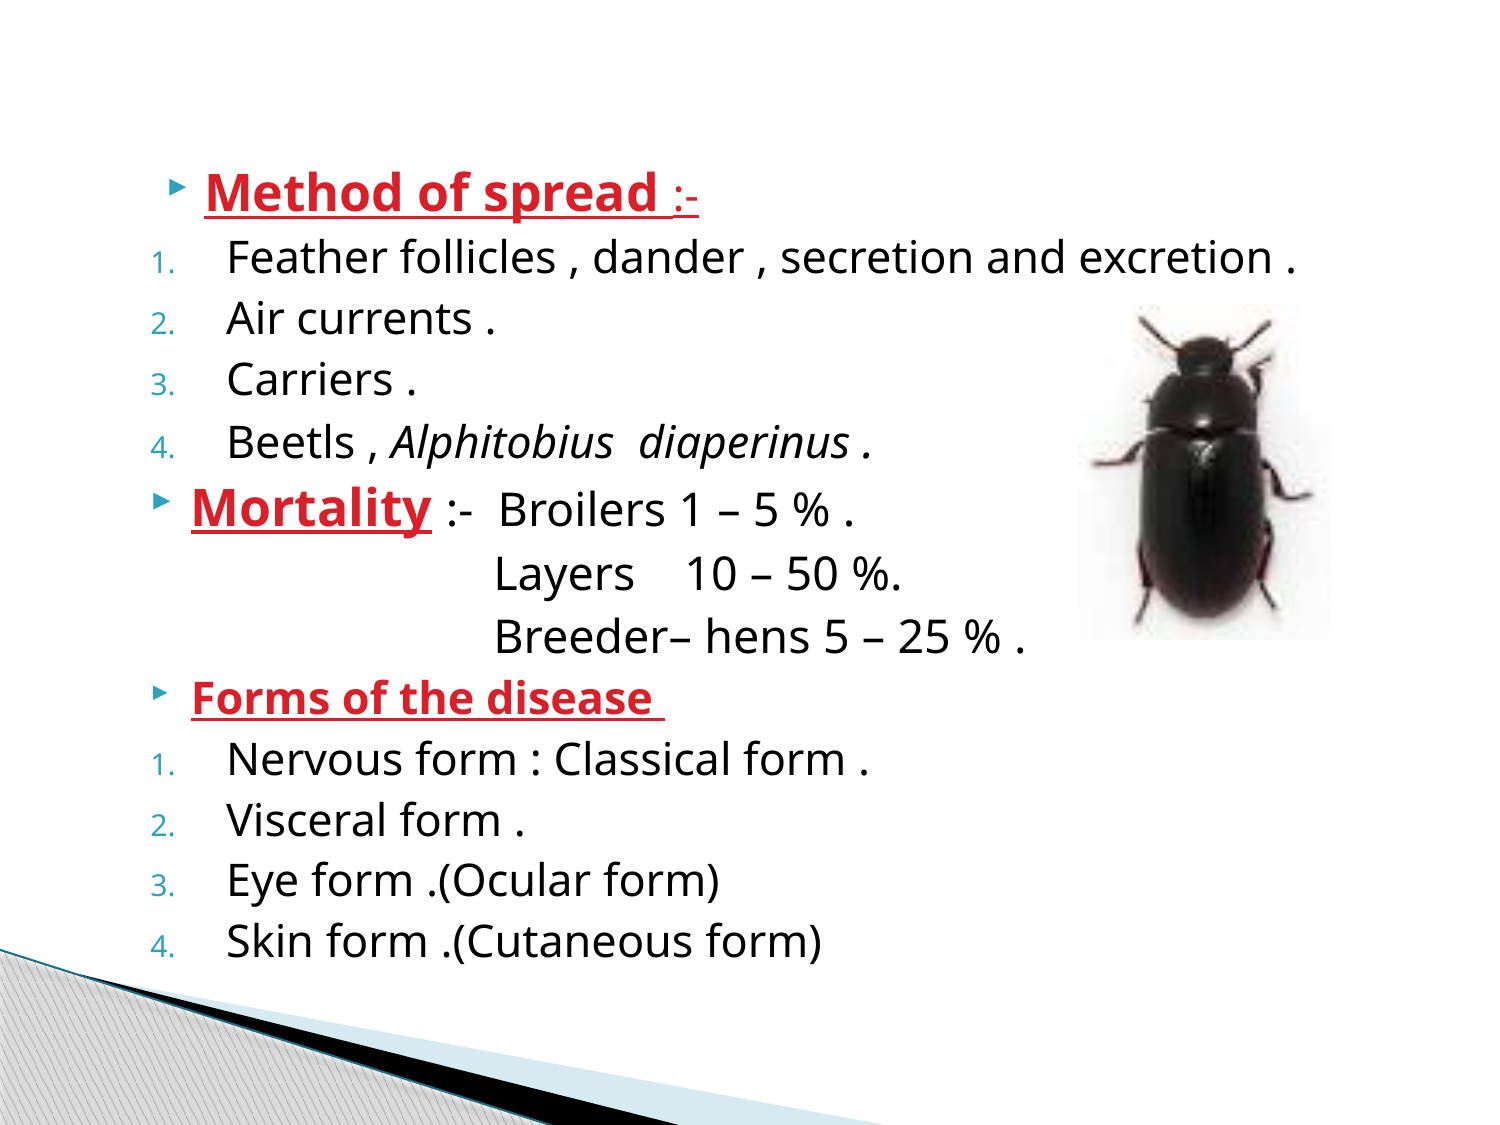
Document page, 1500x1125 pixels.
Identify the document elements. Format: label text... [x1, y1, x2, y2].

picture [1077, 304, 1331, 640]
list Method of spread :- Feather follicles , dander , secretion and excretion . Air currents . Carriers . Beetls , Alphitobius diaperinus . Mortality :- Broilers 1 – 5 % . Layers 10 – 50 %. Breeder– hens 5 – 25 % . Forms of the disease Nervous form : Classical form . Visceral form . Eye form .(Ocular form) Skin form .(Cutaneous form) [135, 152, 1341, 988]
